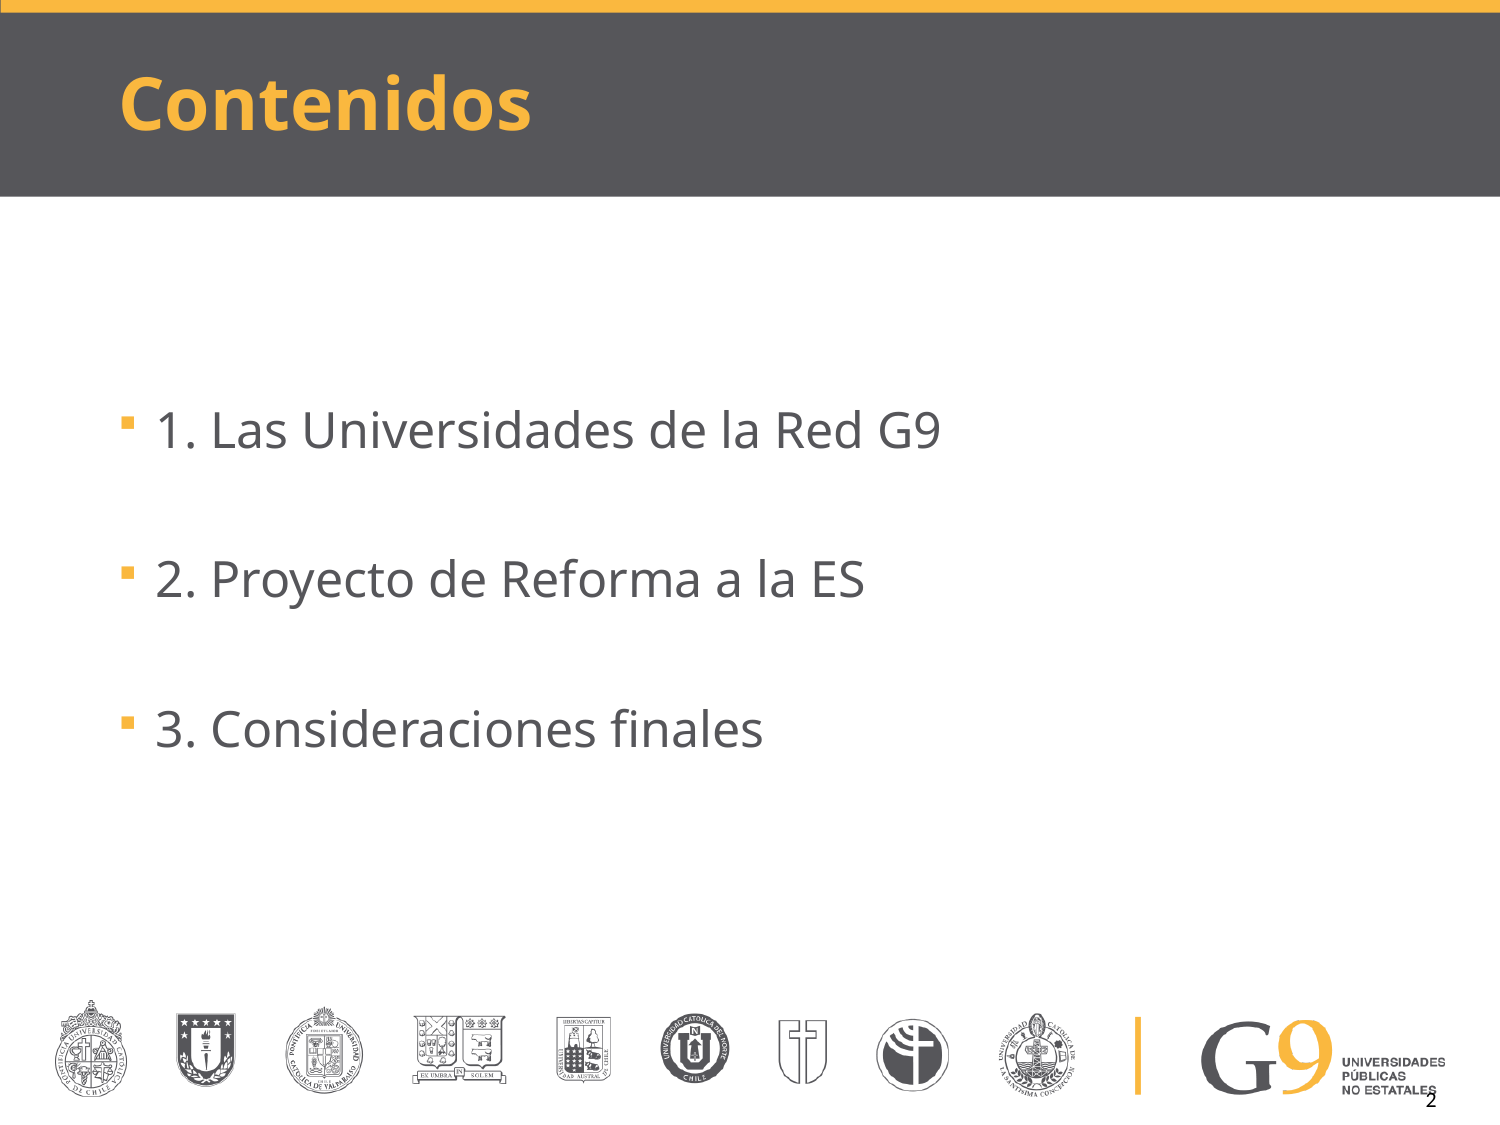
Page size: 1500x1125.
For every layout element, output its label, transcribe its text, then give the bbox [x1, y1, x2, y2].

title Contenidos [103, 59, 1397, 155]
picture [55, 1000, 1445, 1097]
list 1. Las Universidades de la Red G9 2. Proyecto de Reforma a la ES 3. Consideraciones finales [103, 241, 1457, 1001]
